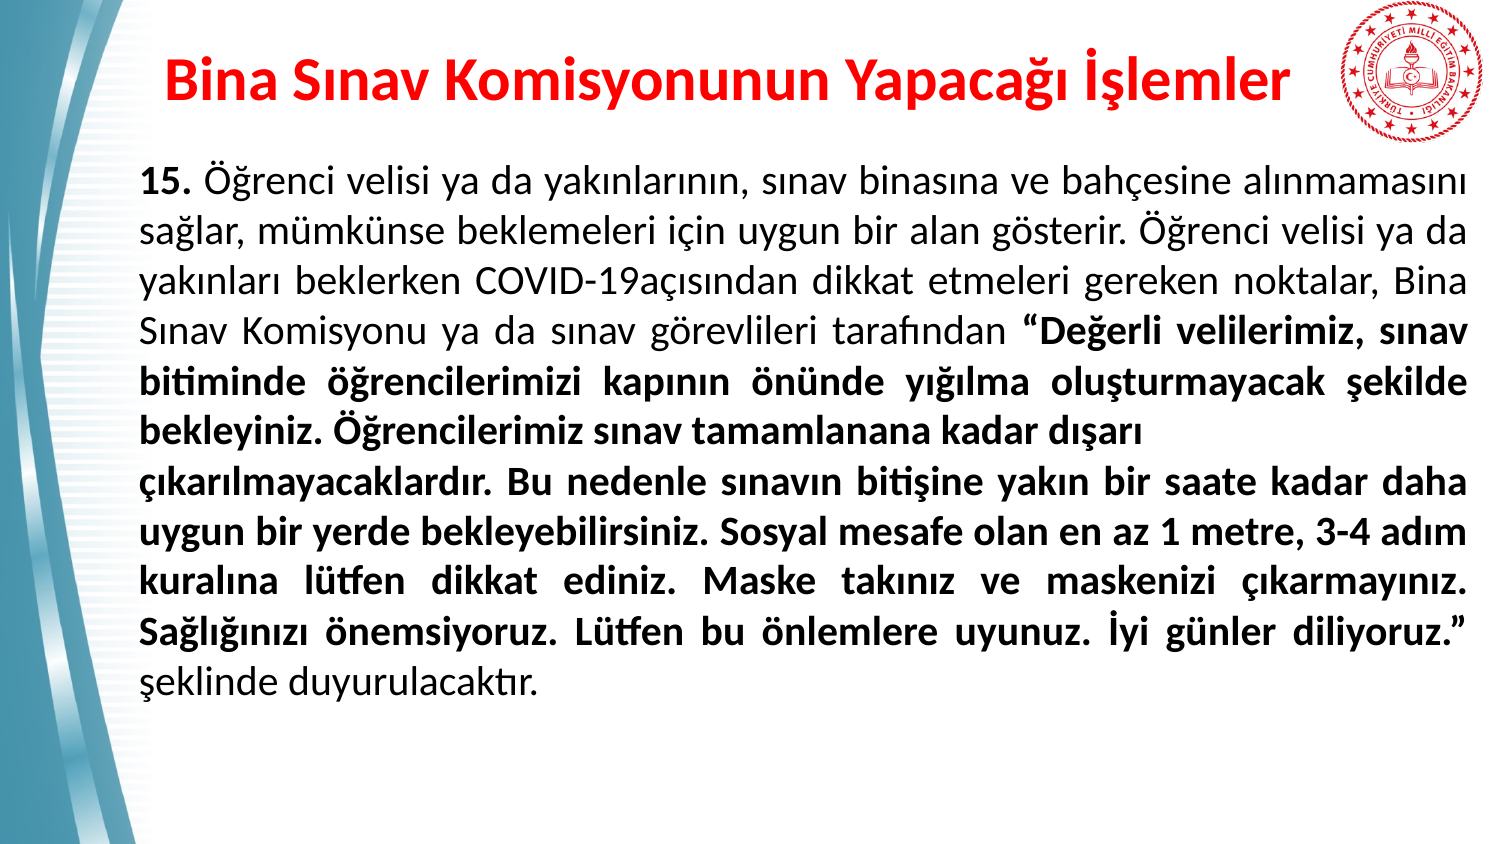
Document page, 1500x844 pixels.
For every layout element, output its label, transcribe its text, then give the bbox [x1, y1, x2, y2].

text_box 15. Öğrenci velisi ya da yakınlarının, sınav binasına ve bahçesine alınmamasını sağlar, mümkünse beklemeleri için uygun bir alan gösterir. Öğrenci velisi ya da yakınları beklerken COVID-19açısından dikkat etmeleri gereken noktalar, Bina Sınav Komisyonu ya da sınav görevlileri tarafından “Değerli velilerimiz, sınav bitiminde öğrencilerimizi kapının önünde yığılma oluşturmayacak şekilde bekleyiniz. Öğrencilerimiz sınav tamamlanana kadar dışarı çıkarılmayacaklardır. Bu nedenle sınavın bitişine yakın bir saate kadar daha uygun bir yerde bekleyebilirsiniz. Sosyal mesafe olan en az 1 metre, 3-4 adım kuralına lütfen dikkat ediniz. Maske takınız ve maskenizi çıkarmayınız. Sağlığınızı önemsiyoruz. Lütfen bu önlemlere uyunuz. İyi günler diliyoruz.” şeklinde duyurulacaktır. [123, 145, 1484, 844]
title Bina Sınav Komisyonunun Yapacağı İşlemler [101, 5, 1356, 146]
picture [0, 0, 916, 844]
picture [1340, 0, 1483, 143]
